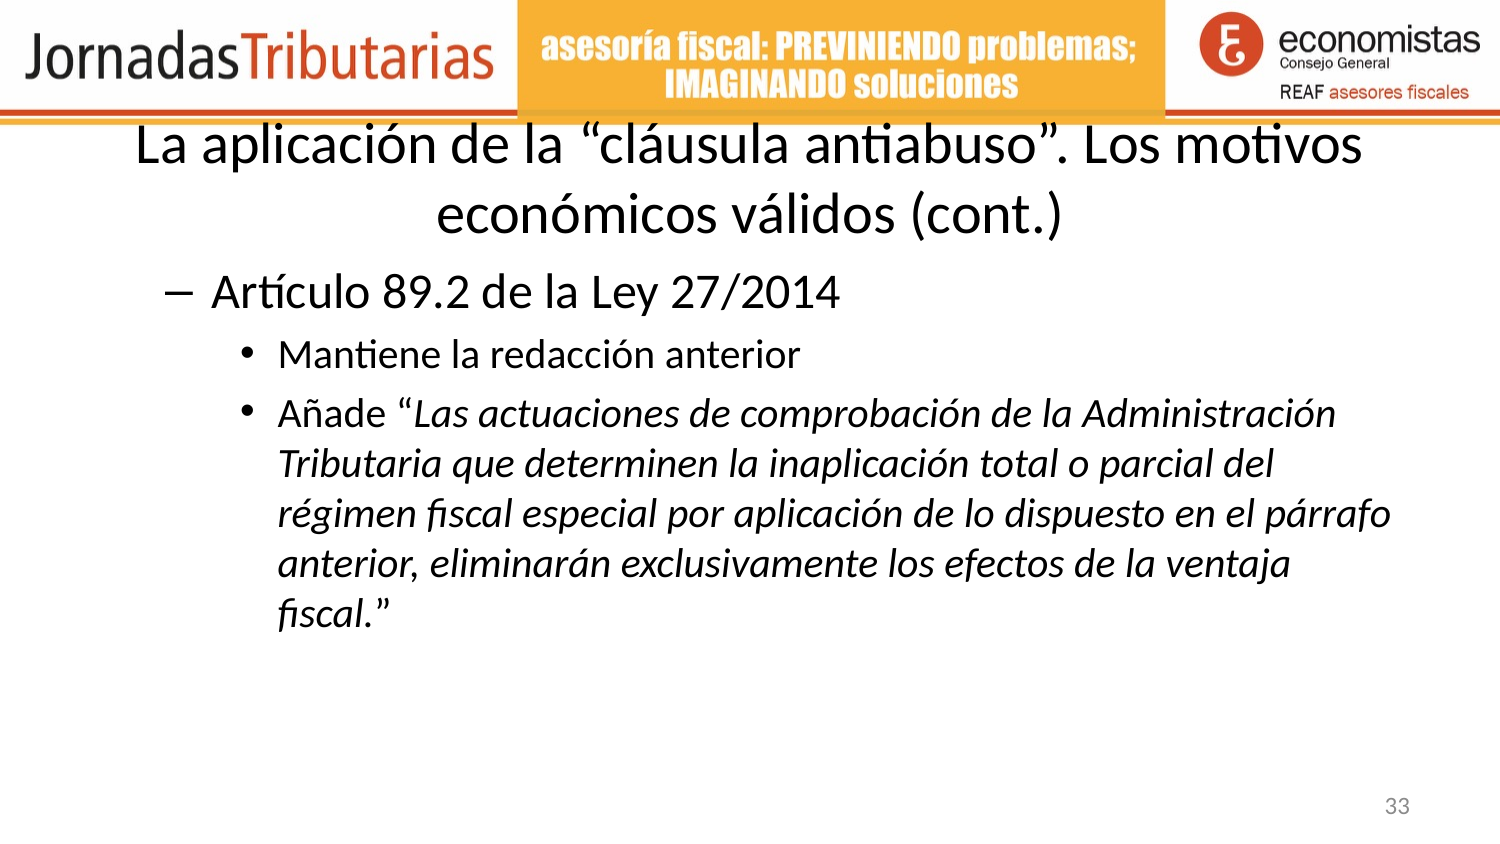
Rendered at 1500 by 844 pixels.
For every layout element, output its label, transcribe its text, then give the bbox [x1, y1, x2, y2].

slide_number 33 [1074, 782, 1425, 827]
list Artículo 89.2 de la Ley 27/2014 Mantiene la redacción anterior Añade “Las actuaciones de comprobación de la Administración Tributaria que determinen la inaplicación total o parcial del régimen fiscal especial por aplicación de lo dispuesto en el párrafo anterior, eliminarán exclusivamente los efectos de la ventaja fiscal.” [75, 251, 1425, 767]
picture [0, 0, 1500, 129]
title La aplicación de la “cláusula antiabuso”. Los motivos económicos válidos (cont.) [75, 127, 1425, 224]
